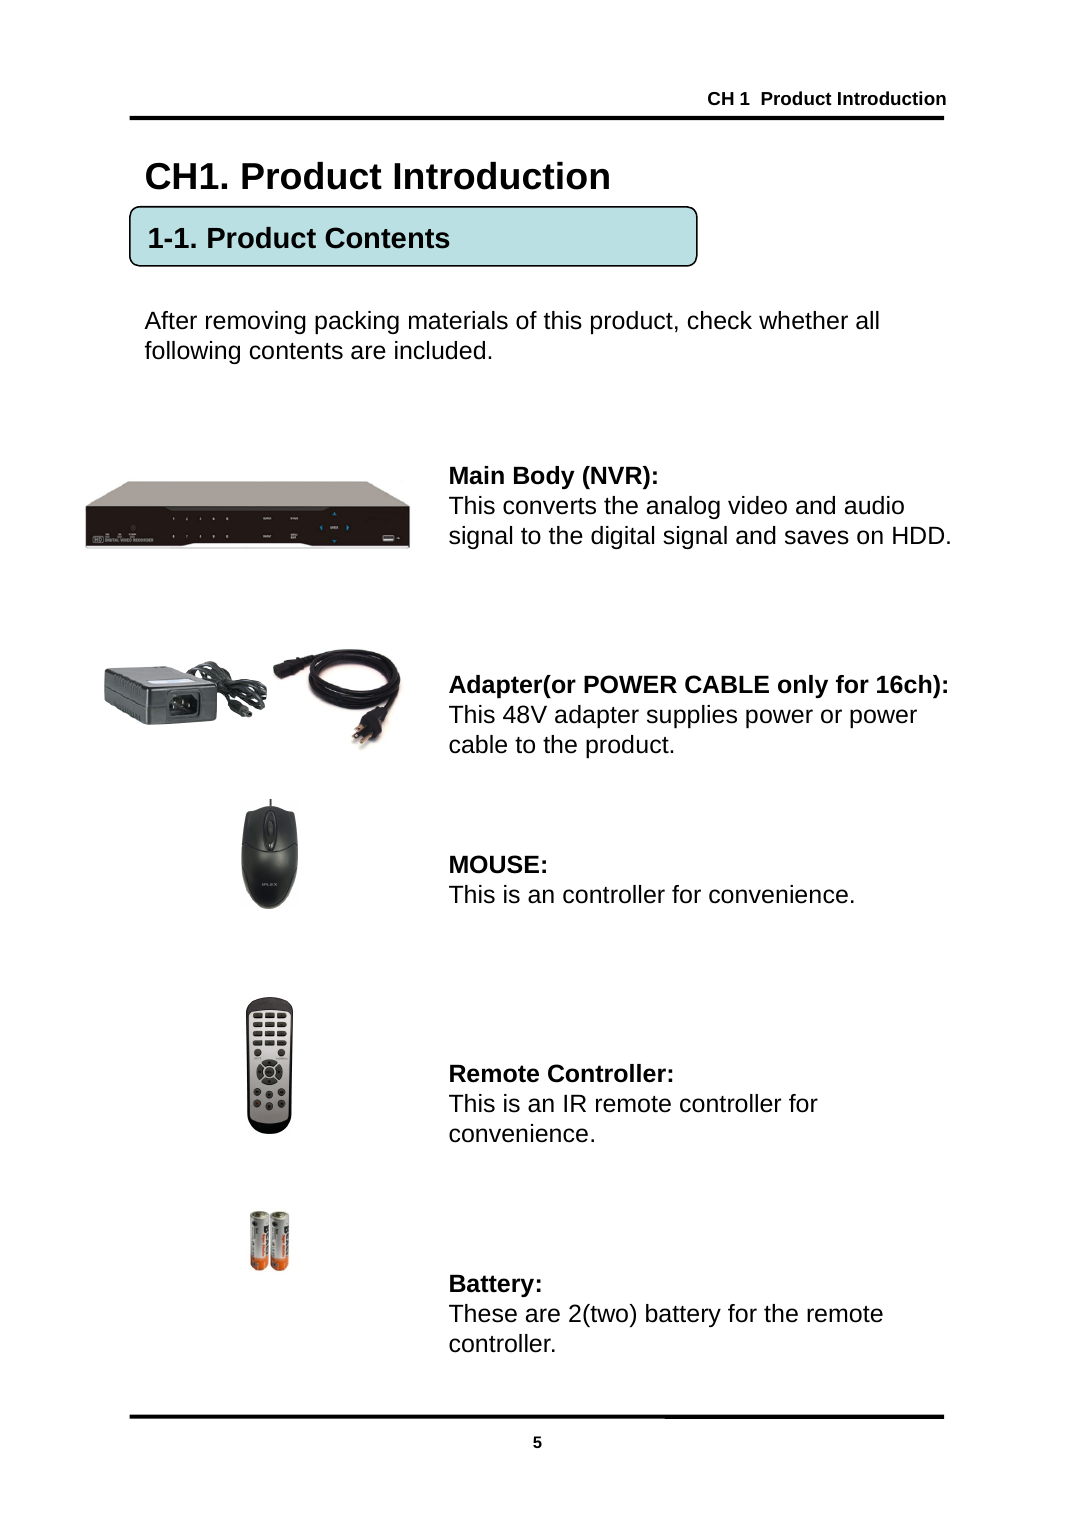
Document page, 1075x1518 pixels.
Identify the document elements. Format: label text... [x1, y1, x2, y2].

text_box Main Body (NVR): This converts the analog video and audio signal to the digital signal and saves on HDD. Adapter(or POWER CABLE only for 16ch): This 48V adapter supplies power or power cable to the product. MOUSE: This is an controller for convenience. Remote Controller: This is an IR remote controller for convenience. Battery: These are 2(two) battery for the remote controller. [433, 451, 989, 1455]
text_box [103, 660, 267, 726]
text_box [241, 799, 299, 909]
text_box 1-1. Product Contents [129, 206, 697, 266]
picture [267, 623, 408, 765]
picture [84, 477, 416, 554]
text_box After removing packing materials of this product, check whether all following contents are included. [129, 297, 945, 372]
text_box CH1. Product Introduction [129, 144, 741, 205]
text_box CH 1 Product Introduction [460, 79, 962, 117]
picture [232, 1202, 307, 1277]
picture [246, 997, 293, 1134]
slide_number 5 [117, 1431, 957, 1462]
